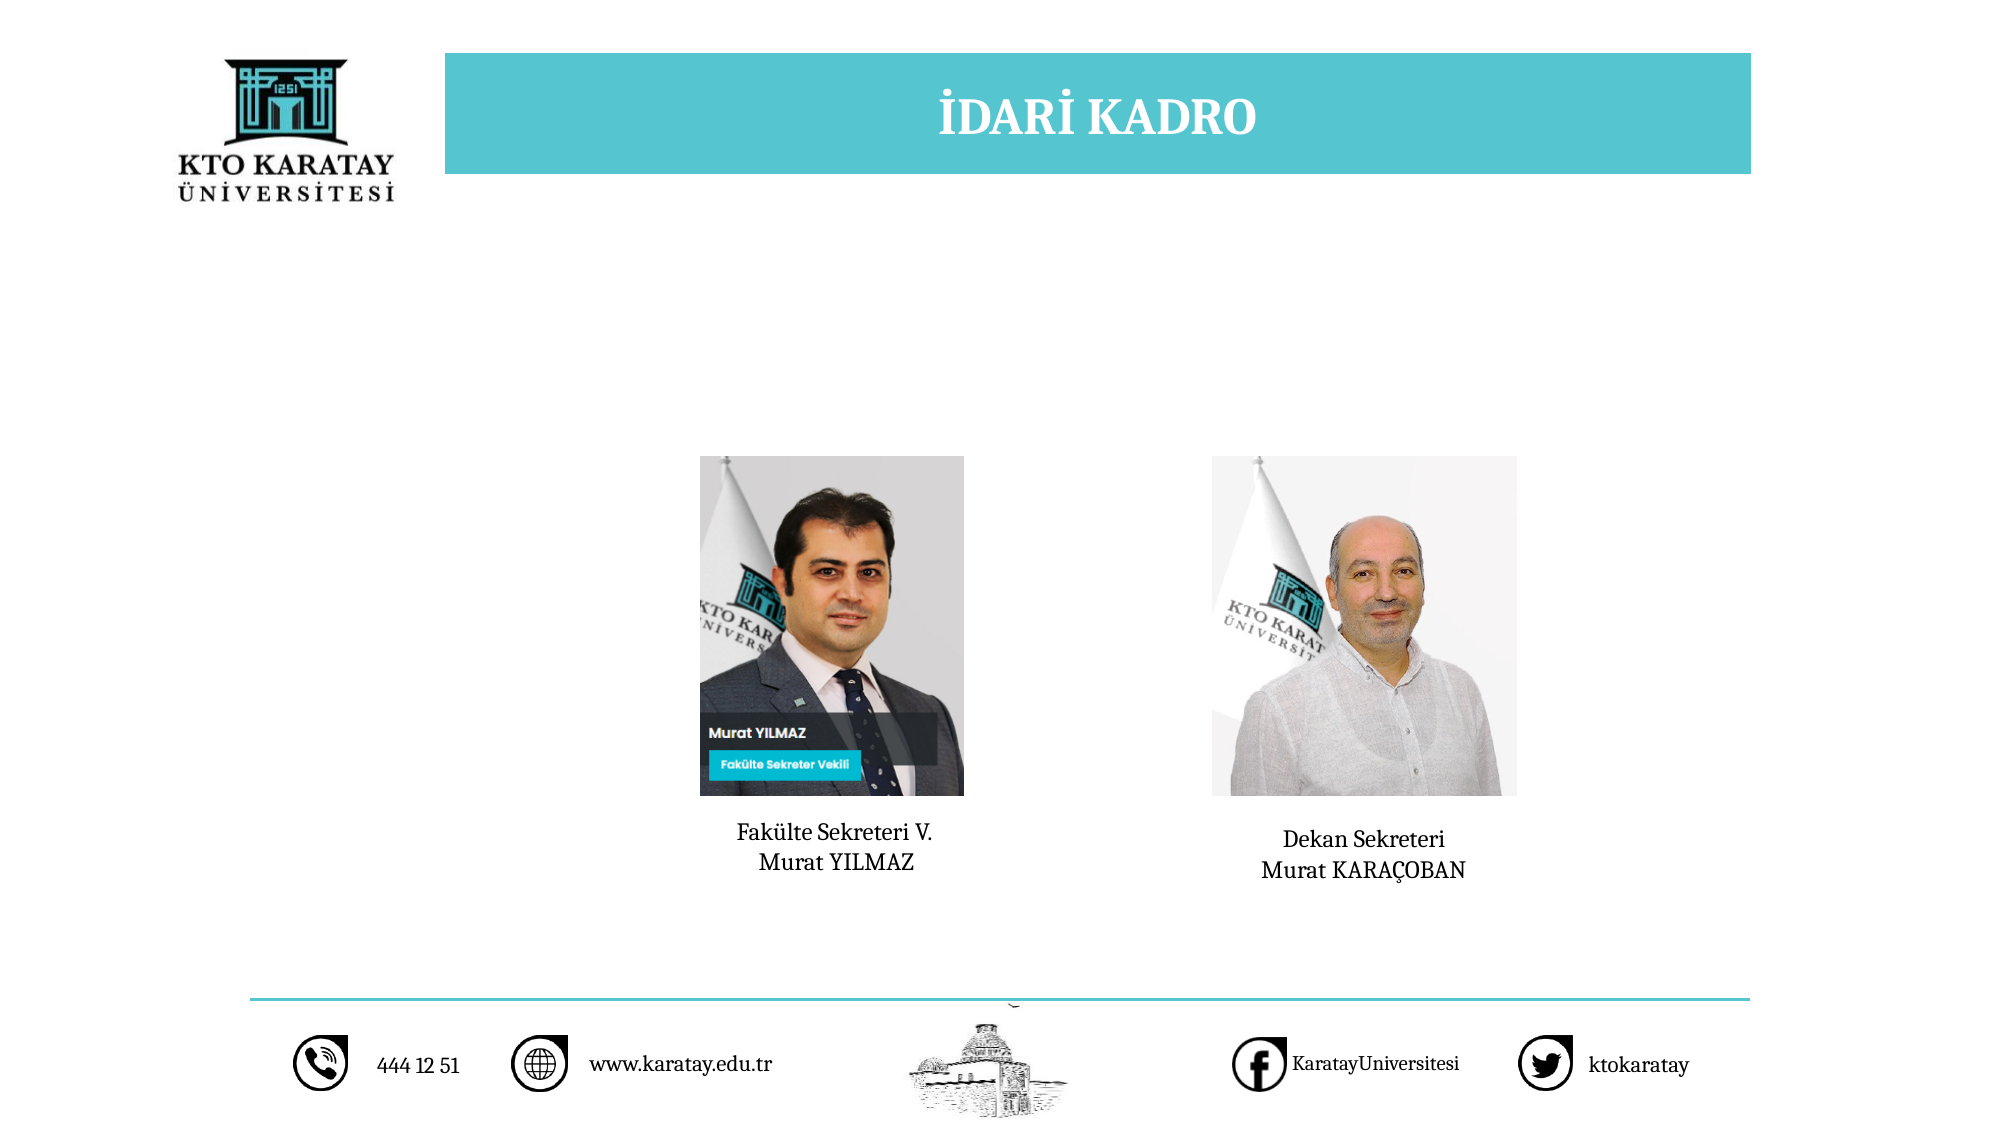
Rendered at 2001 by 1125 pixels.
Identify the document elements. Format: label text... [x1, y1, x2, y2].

text_box ktokaratay [1573, 1042, 1705, 1085]
picture [903, 1000, 1072, 1119]
picture [292, 1035, 348, 1091]
text_box 444 12 51 [362, 1043, 475, 1086]
picture [1212, 456, 1517, 796]
text_box Fakülte Sekreteri V. Murat YILMAZ [716, 807, 948, 883]
picture [511, 1035, 568, 1092]
picture [164, 49, 407, 212]
text_box KaratayUniversitesi [1287, 1042, 1498, 1083]
picture [1232, 1037, 1287, 1092]
picture [700, 456, 964, 796]
text_box Dekan Sekreteri Murat KARAÇOBAN [1246, 806, 1482, 892]
picture [1518, 1035, 1573, 1091]
text_box İDARİ KADRO [445, 53, 1751, 174]
text_box www.karatay.edu.tr [575, 1041, 788, 1084]
